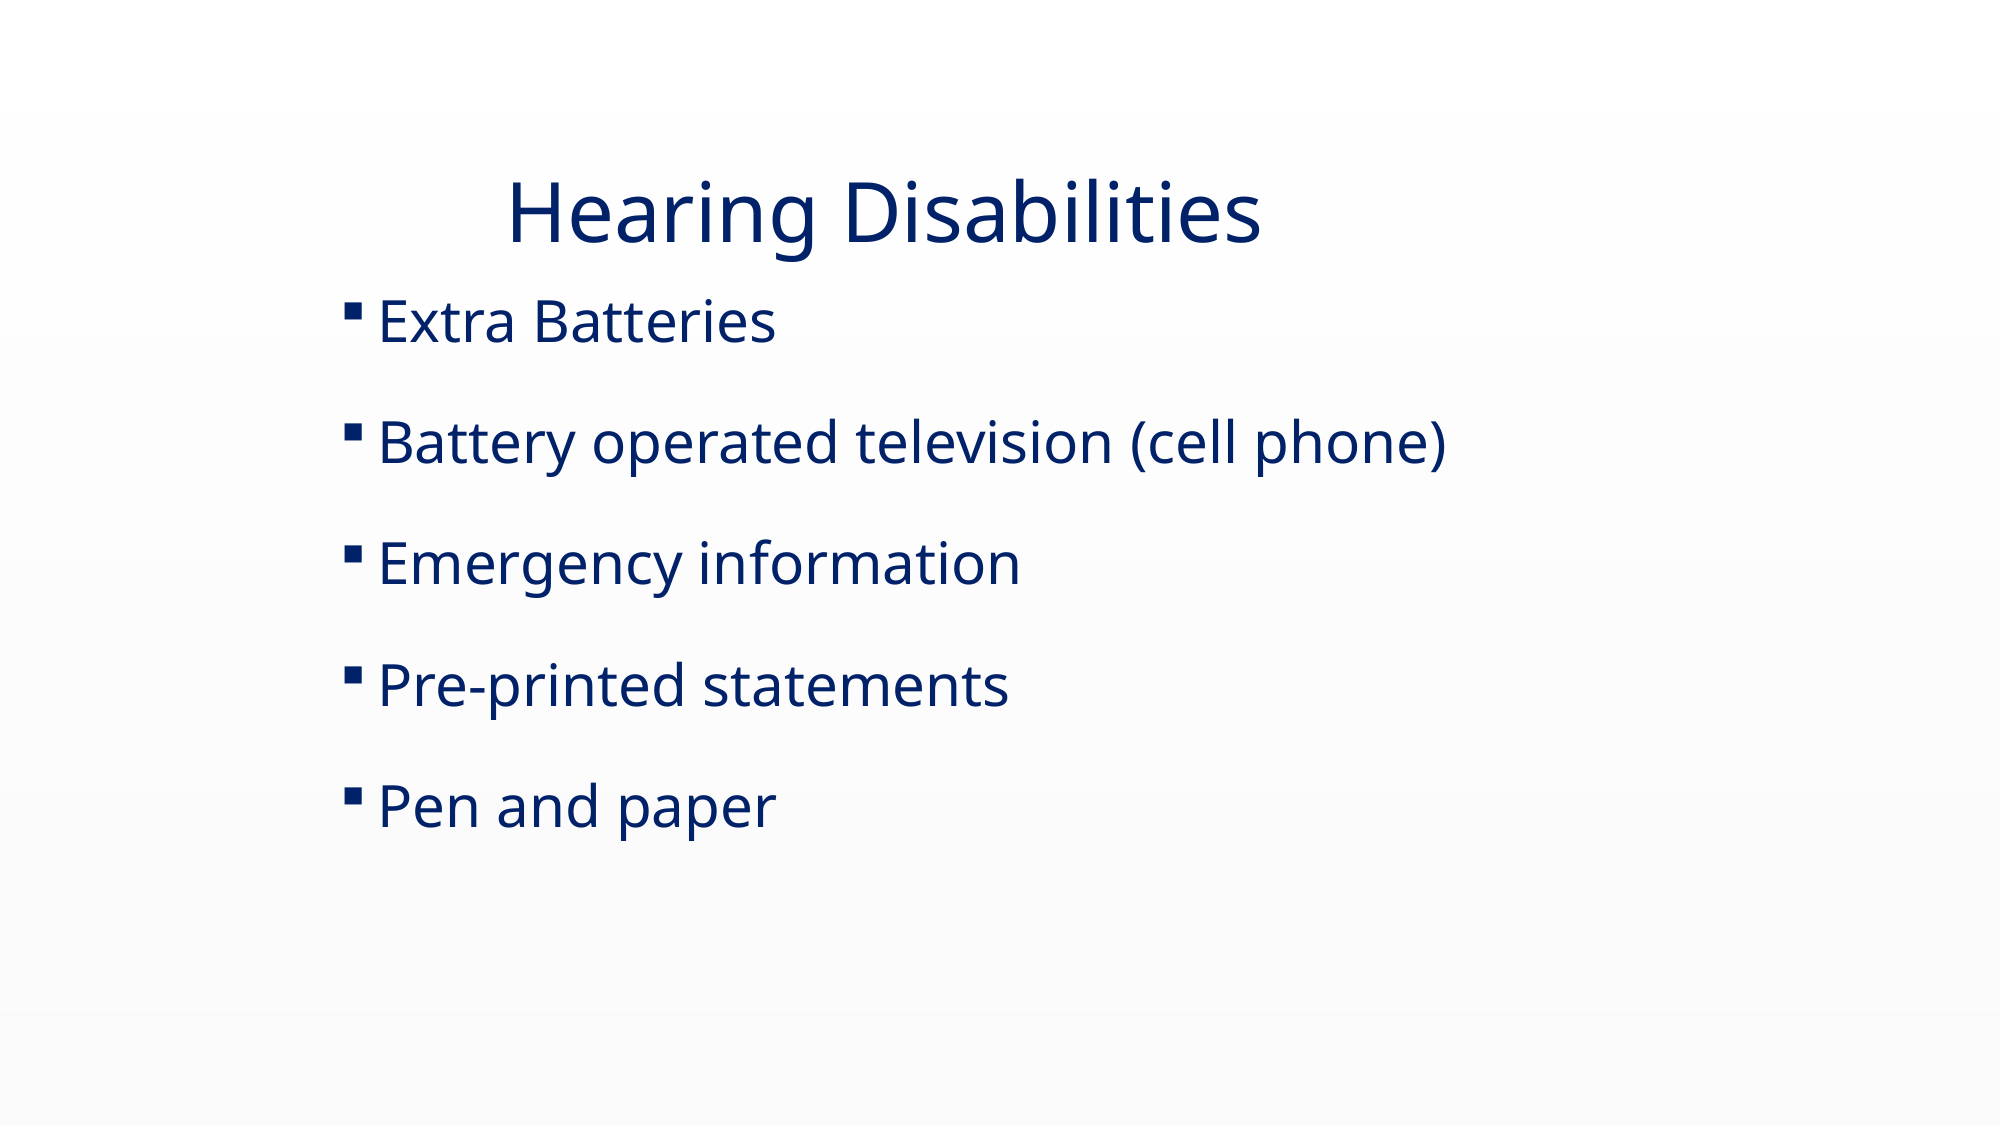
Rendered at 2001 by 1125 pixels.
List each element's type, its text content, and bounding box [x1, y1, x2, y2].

list Extra Batteries Battery operated television (cell phone) Emergency information Pre-printed statements Pen and paper [324, 262, 1675, 916]
text_box Hearing Disabilities [490, 151, 1475, 266]
